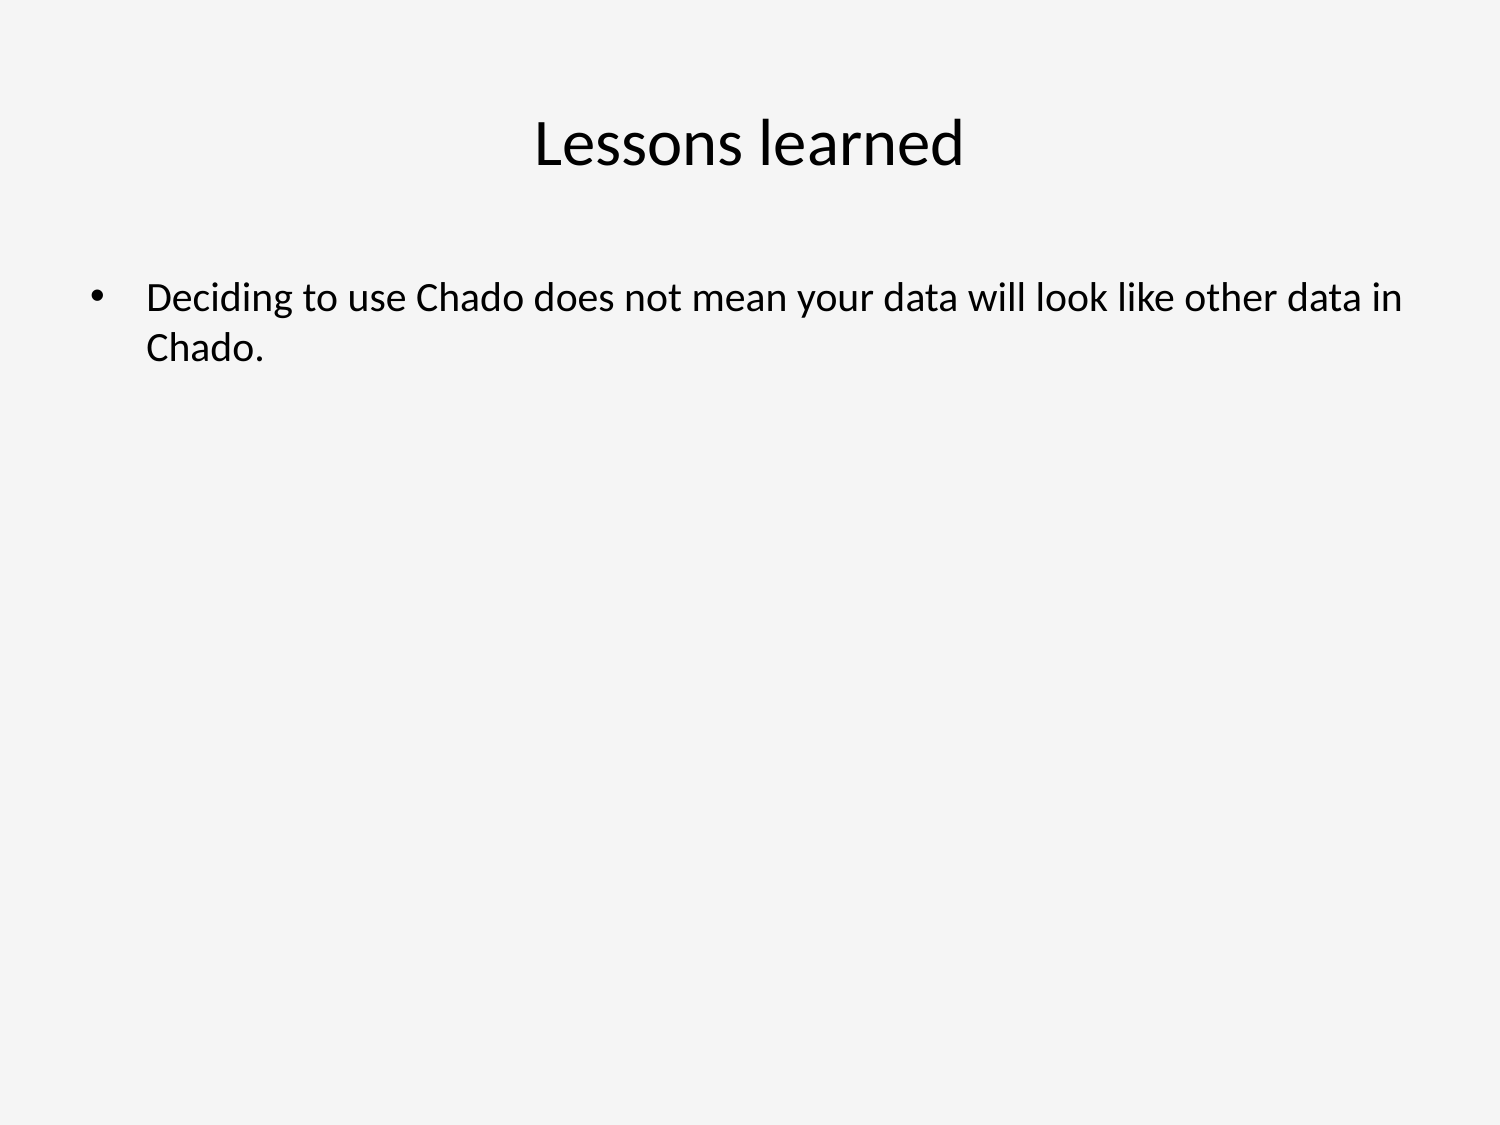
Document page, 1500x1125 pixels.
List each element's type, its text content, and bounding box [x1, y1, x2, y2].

list Deciding to use Chado does not mean your data will look like other data in Chado. [75, 262, 1425, 1005]
title Lessons learned [75, 45, 1425, 233]
